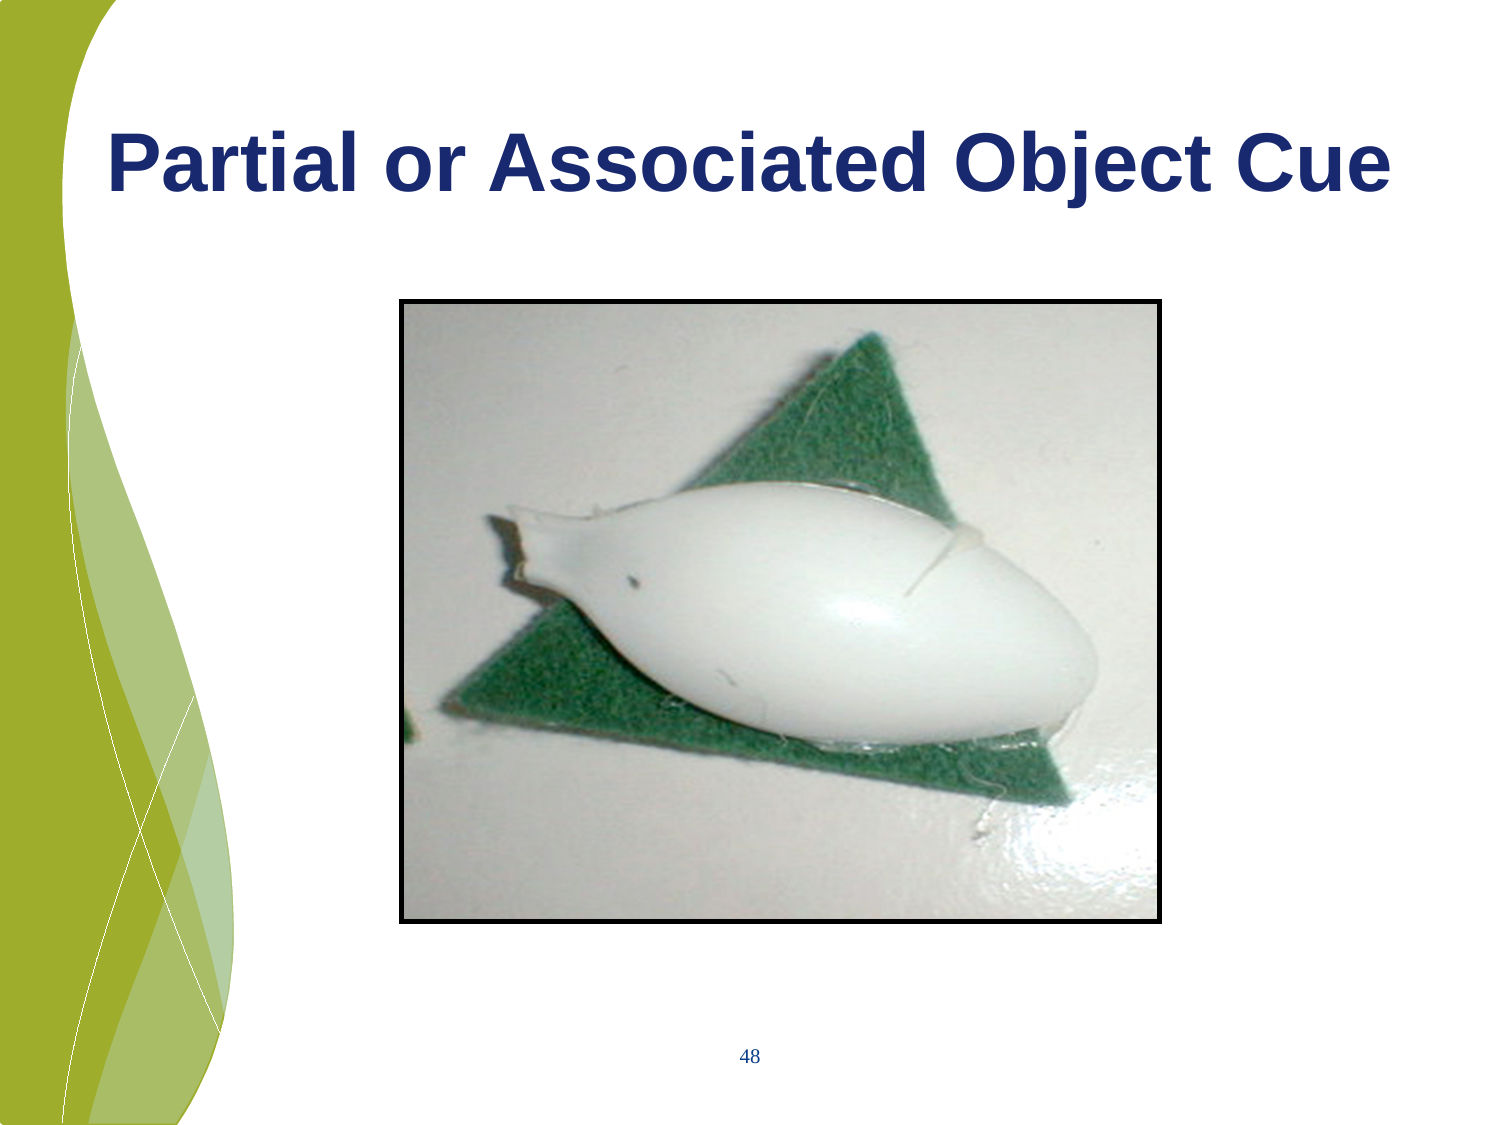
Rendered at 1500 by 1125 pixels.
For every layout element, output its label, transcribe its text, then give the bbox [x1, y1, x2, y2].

picture [399, 299, 1163, 924]
title Partial or Associated Object Cue [75, 55, 1425, 261]
slide_number 48 [654, 1025, 846, 1086]
